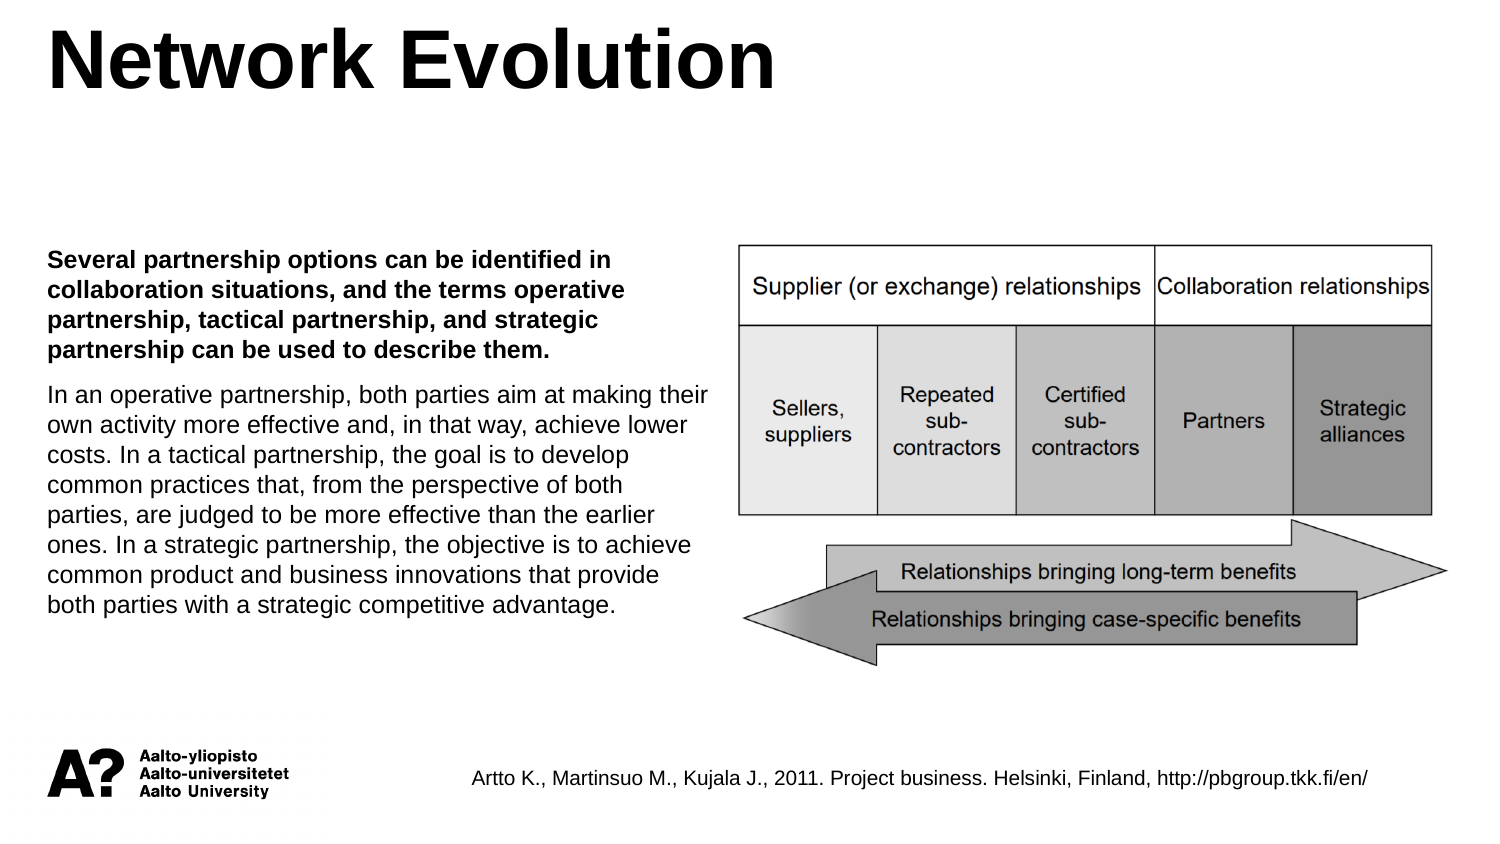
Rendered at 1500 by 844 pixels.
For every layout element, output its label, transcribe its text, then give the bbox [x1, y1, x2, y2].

picture [0, 702, 337, 844]
list Network Evolution [47, 5, 1458, 177]
picture [711, 211, 1489, 683]
text_box Artto K., Martinsuo M., Kujala J., 2011. Project business. Helsinki, Finland, http://pbgroup.tkk.fi/en/ [351, 757, 1500, 797]
list Several partnership options can be identified in collaboration situations, and the terms operative partnership, tactical partnership, and strategic partnership can be used to describe them. In an operative partnership, both parties aim at making their own activity more effective and, in that way, achieve lower costs. In a tactical partnership, the goal is to develop common practices that, from the perspective of both parties, are judged to be more effective than the earlier ones. In a strategic partnership, the objective is to achieve common product and business innovations that provide both parties with a strategic competitive advantage. [47, 243, 711, 638]
